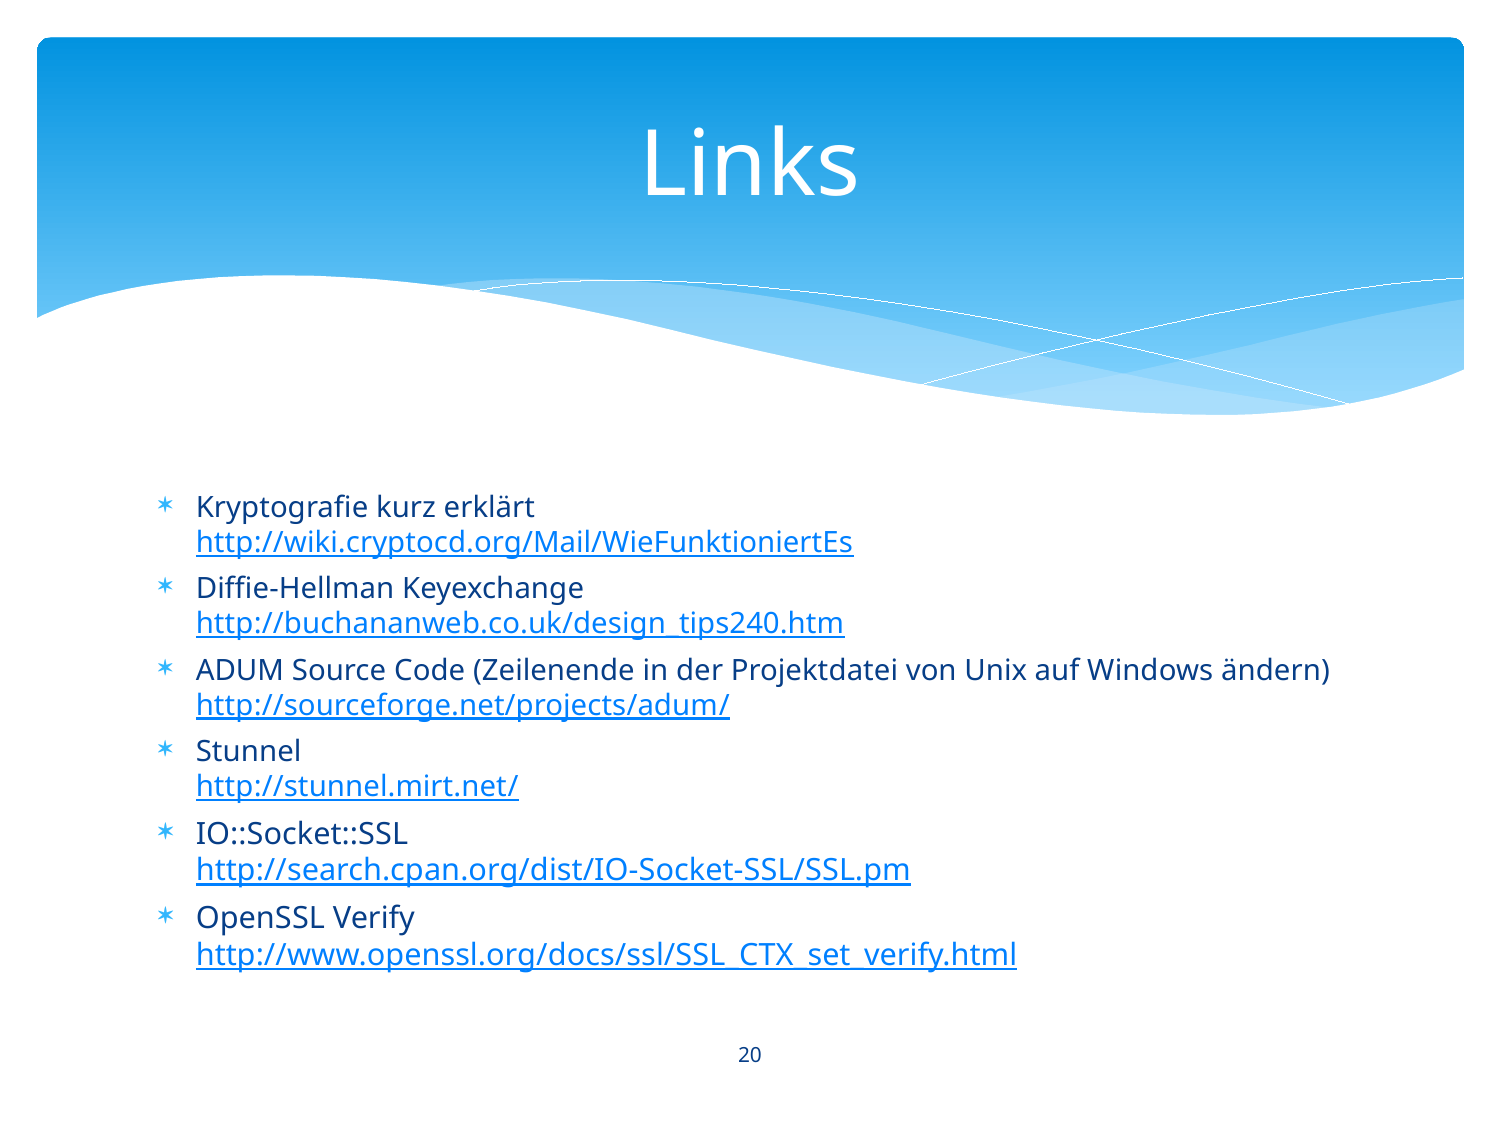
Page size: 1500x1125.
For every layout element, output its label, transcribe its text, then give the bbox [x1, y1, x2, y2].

slide_number 20 [654, 1025, 846, 1086]
title Links [75, 55, 1425, 261]
list Kryptografie kurz erklärt http://wiki.cryptocd.org/Mail/WieFunktioniertEs Diffie-Hellman Keyexchange http://buchananweb.co.uk/design_tips240.htm ADUM Source Code (Zeilenende in der Projektdatei von Unix auf Windows ändern) http://sourceforge.net/projects/adum/ Stunnel http://stunnel.mirt.net/ IO::Socket::SSL http://search.cpan.org/dist/IO-Socket-SSL/SSL.pm OpenSSL Verify http://www.openssl.org/docs/ssl/SSL_CTX_set_verify.html [143, 438, 1359, 1005]
